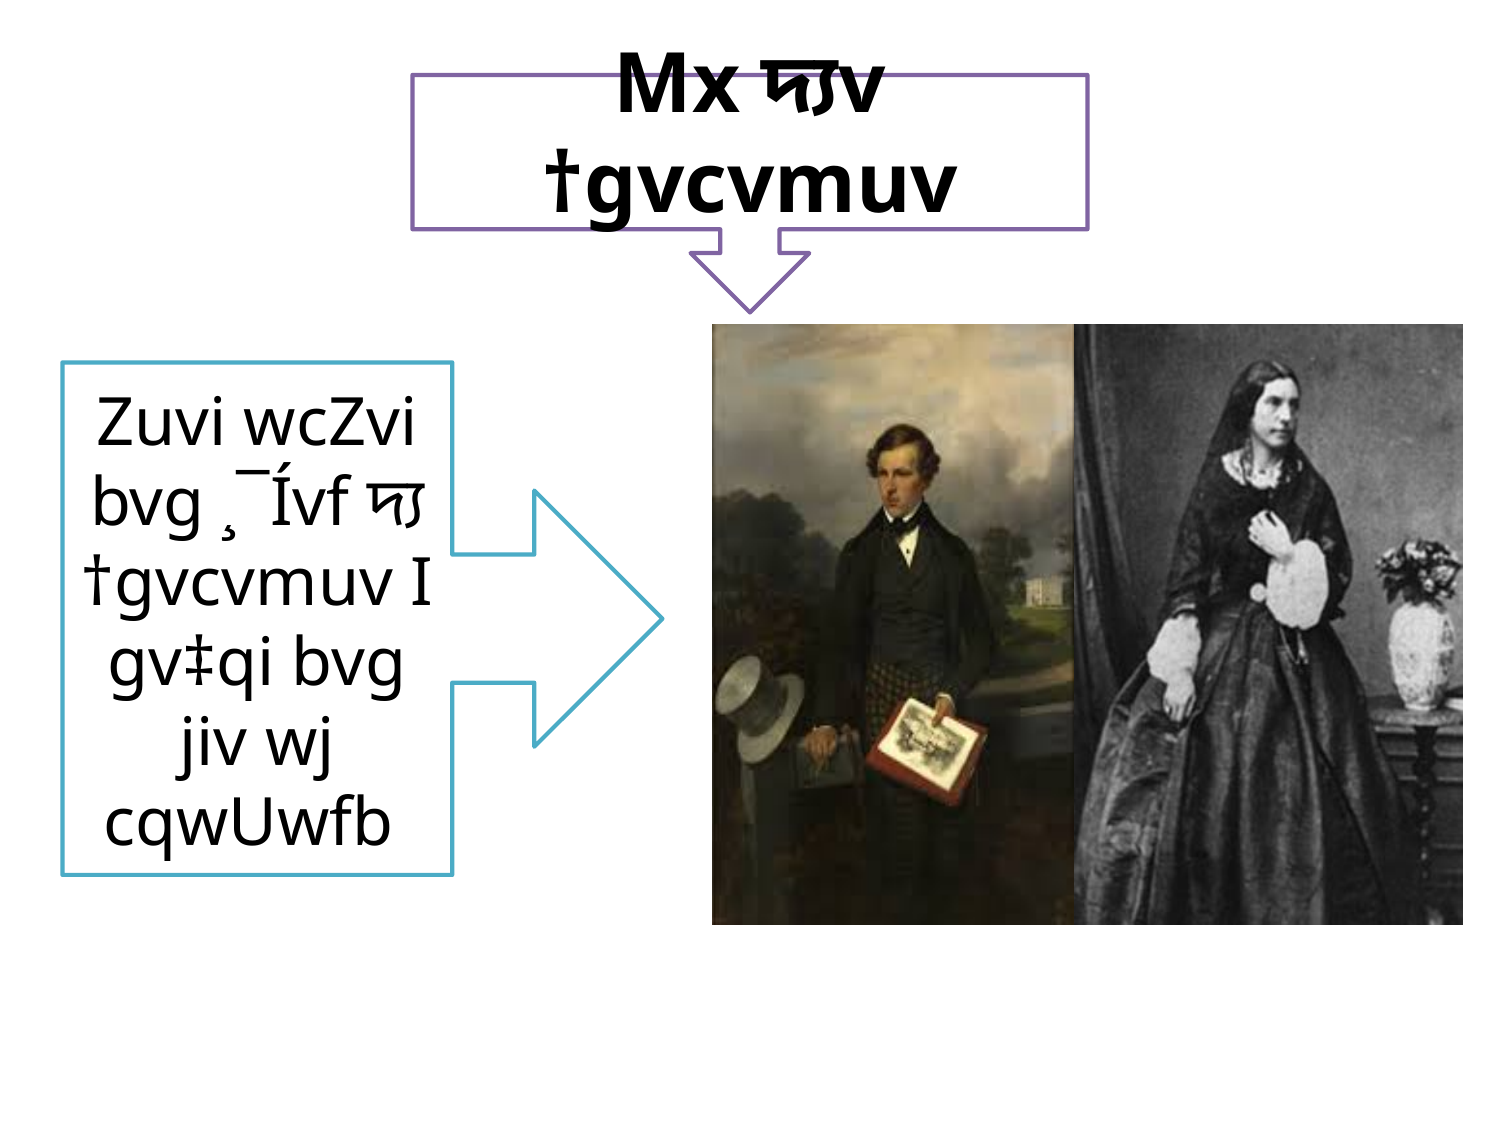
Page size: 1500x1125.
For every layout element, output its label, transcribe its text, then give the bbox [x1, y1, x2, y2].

text_box Mx দ্যv †gvcvmuv [410, 72, 1090, 315]
text_box Zuvi wcZvi bvg ¸¯Ívf দ্য †gvcvmuv I gv‡qi bvg jiv wj cqwUwfb [60, 360, 665, 877]
picture [712, 324, 1463, 926]
